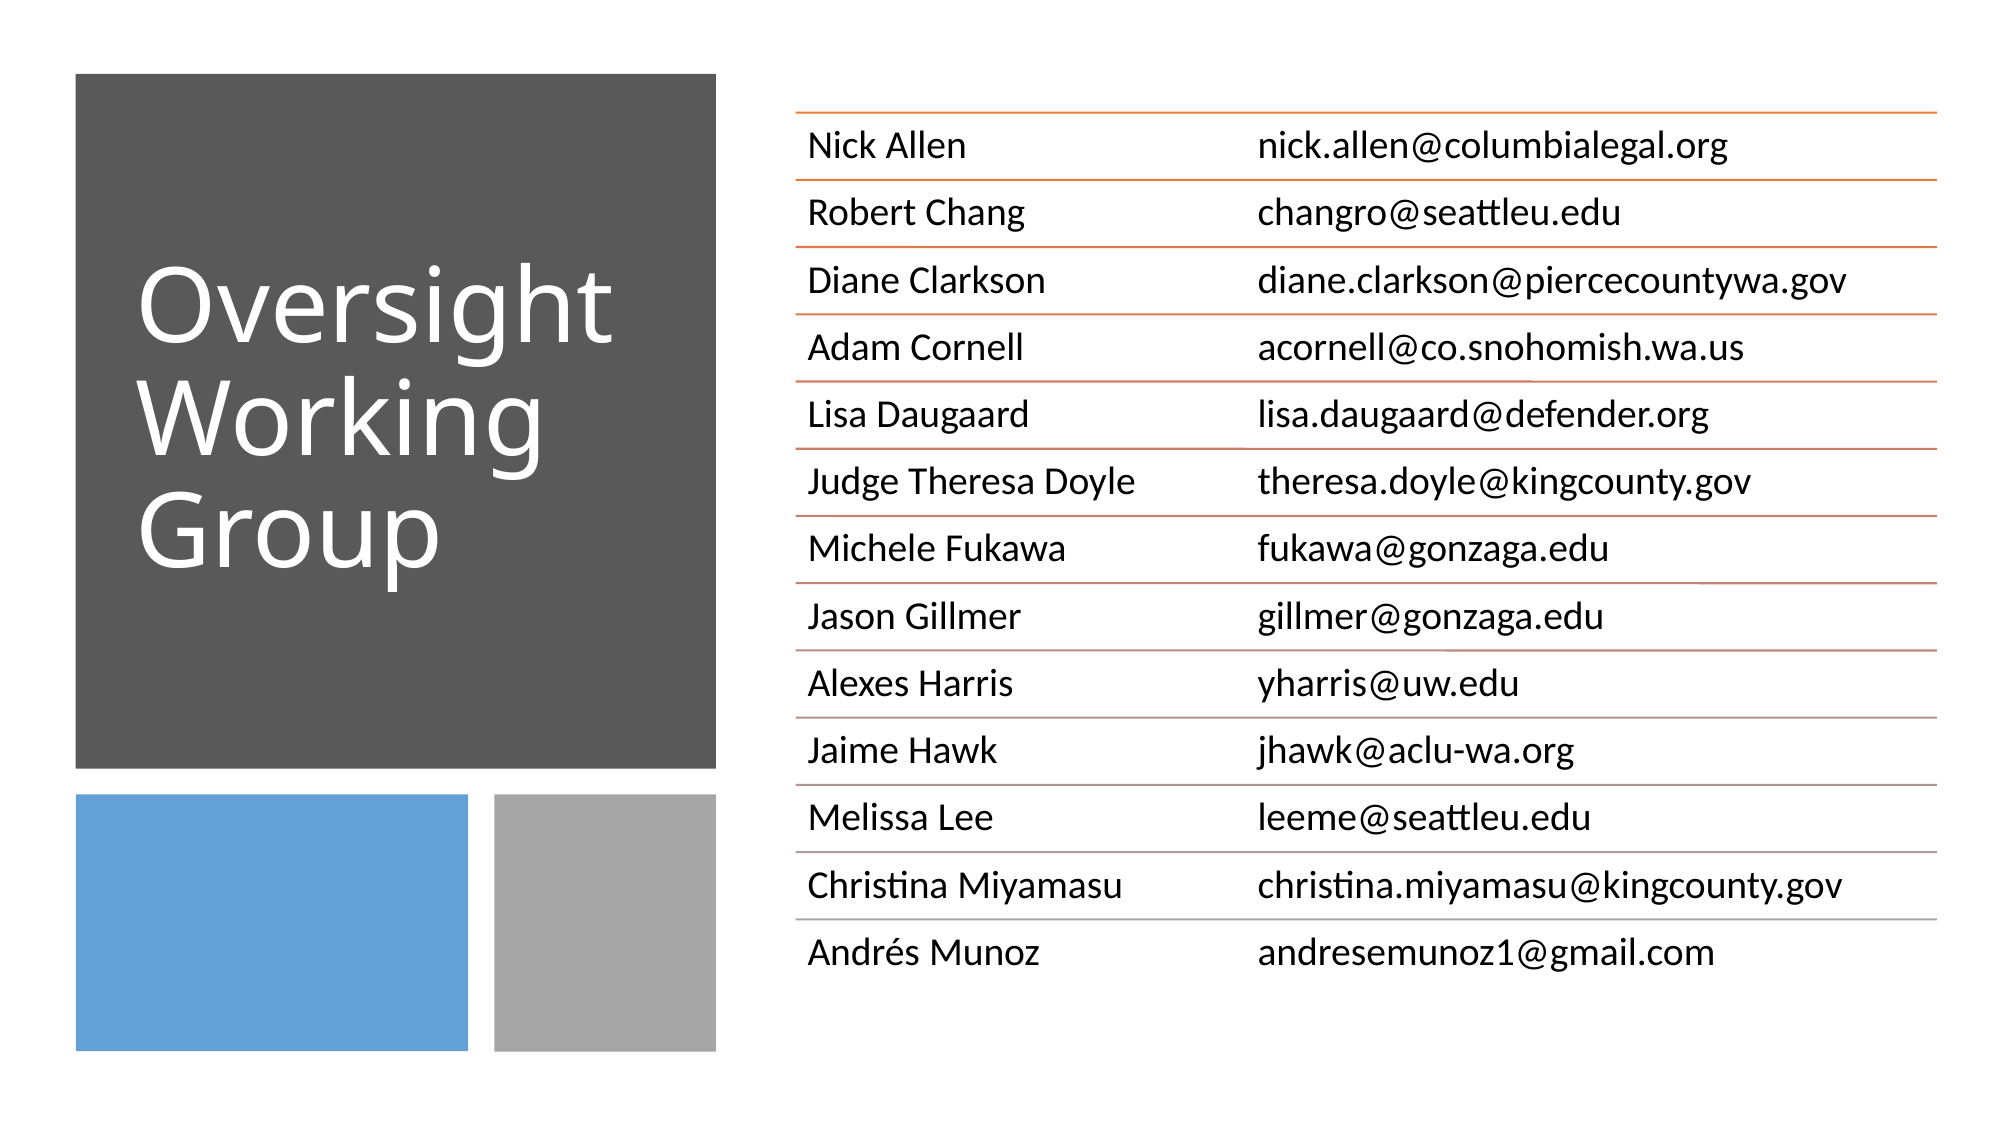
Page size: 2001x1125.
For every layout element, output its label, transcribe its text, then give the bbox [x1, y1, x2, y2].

text_box [493, 793, 717, 1053]
title Oversight Working Group [120, 152, 672, 690]
text_box [75, 793, 469, 1052]
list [795, 112, 1937, 987]
text_box [75, 73, 717, 770]
